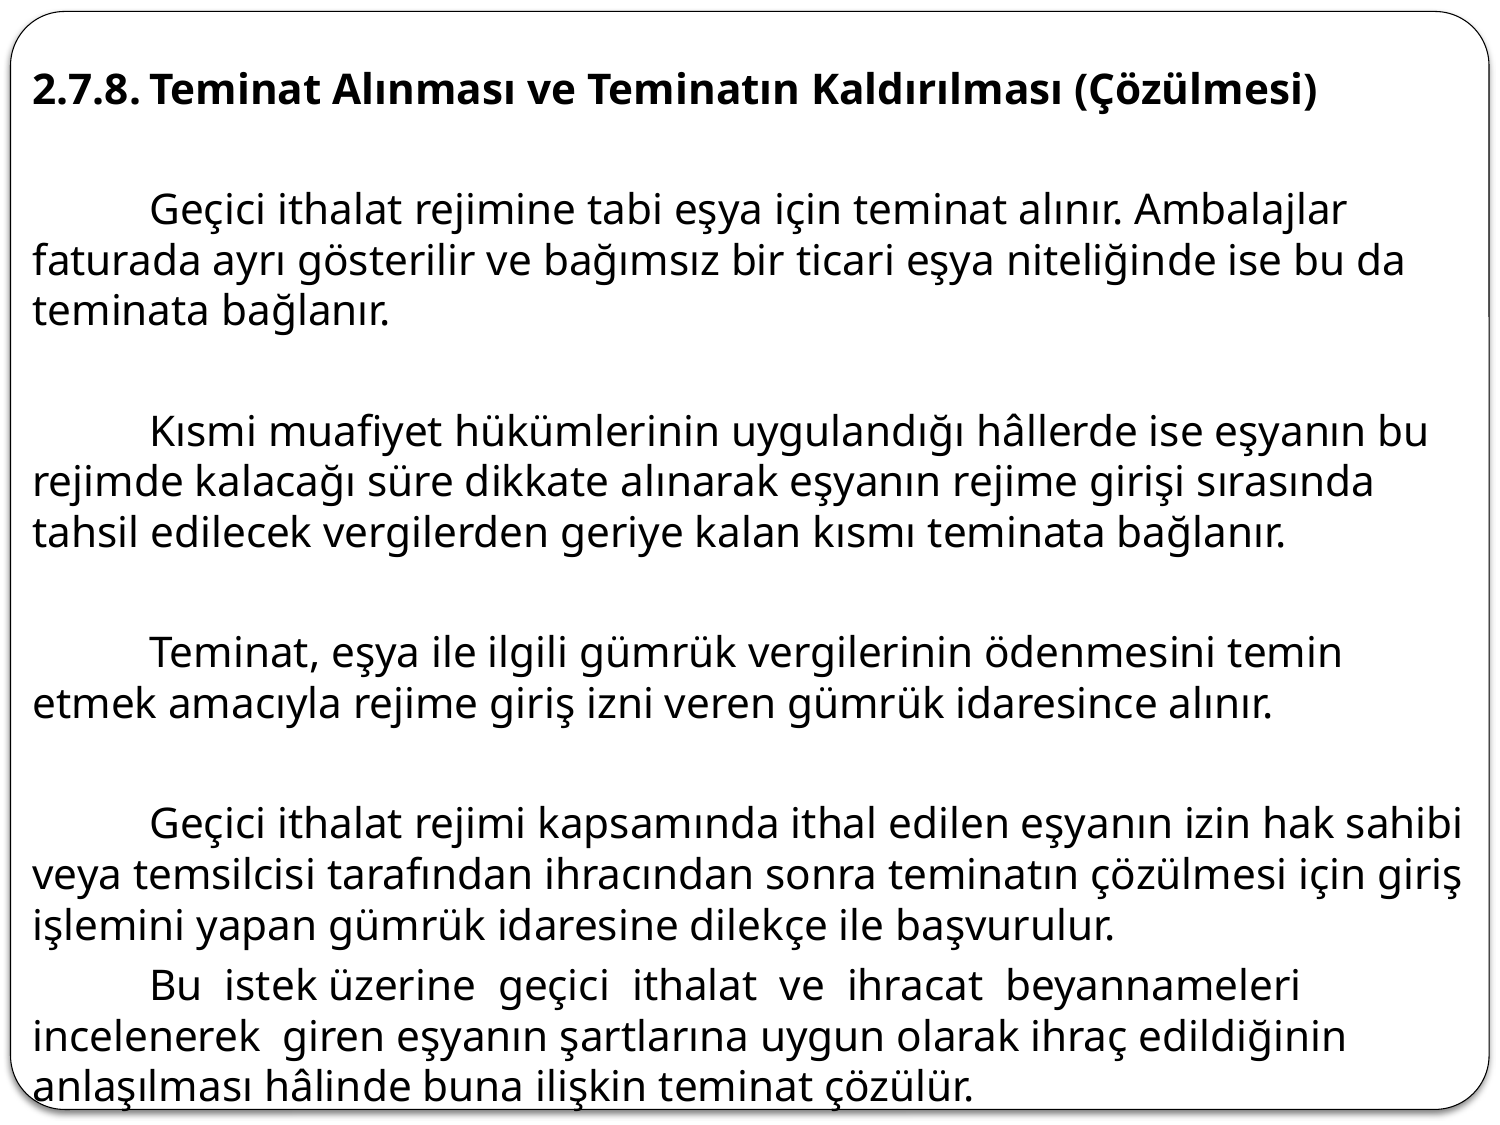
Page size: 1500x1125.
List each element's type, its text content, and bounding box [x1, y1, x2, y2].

list 2.7.8. Teminat Alınması ve Teminatın Kaldırılması (Çözülmesi) Geçici ithalat rejimine tabi eşya için teminat alınır. Ambalajlar faturada ayrı gösterilir ve bağımsız bir ticari eşya niteliğinde ise bu da teminata bağlanır. Kısmi muafiyet hükümlerinin uygulandığı hâllerde ise eşyanın bu rejimde kalacağı süre dikkate alınarak eşyanın rejime girişi sırasında tahsil edilecek vergilerden geriye kalan kısmı teminata bağlanır. Teminat, eşya ile ilgili gümrük vergilerinin ödenmesini temin etmek amacıyla rejime giriş izni veren gümrük idaresince alınır. Geçici ithalat rejimi kapsamında ithal edilen eşyanın izin hak sahibi veya temsilcisi tarafından ihracından sonra teminatın çözülmesi için giriş işlemini yapan gümrük idaresine dilekçe ile başvurulur. Bu istek üzerine geçici ithalat ve ihracat beyannameleri incelenerek giren eşyanın şartlarına uygun olarak ihraç edildiğinin anlaşılması hâlinde buna ilişkin teminat çözülür. [17, 54, 1483, 1125]
